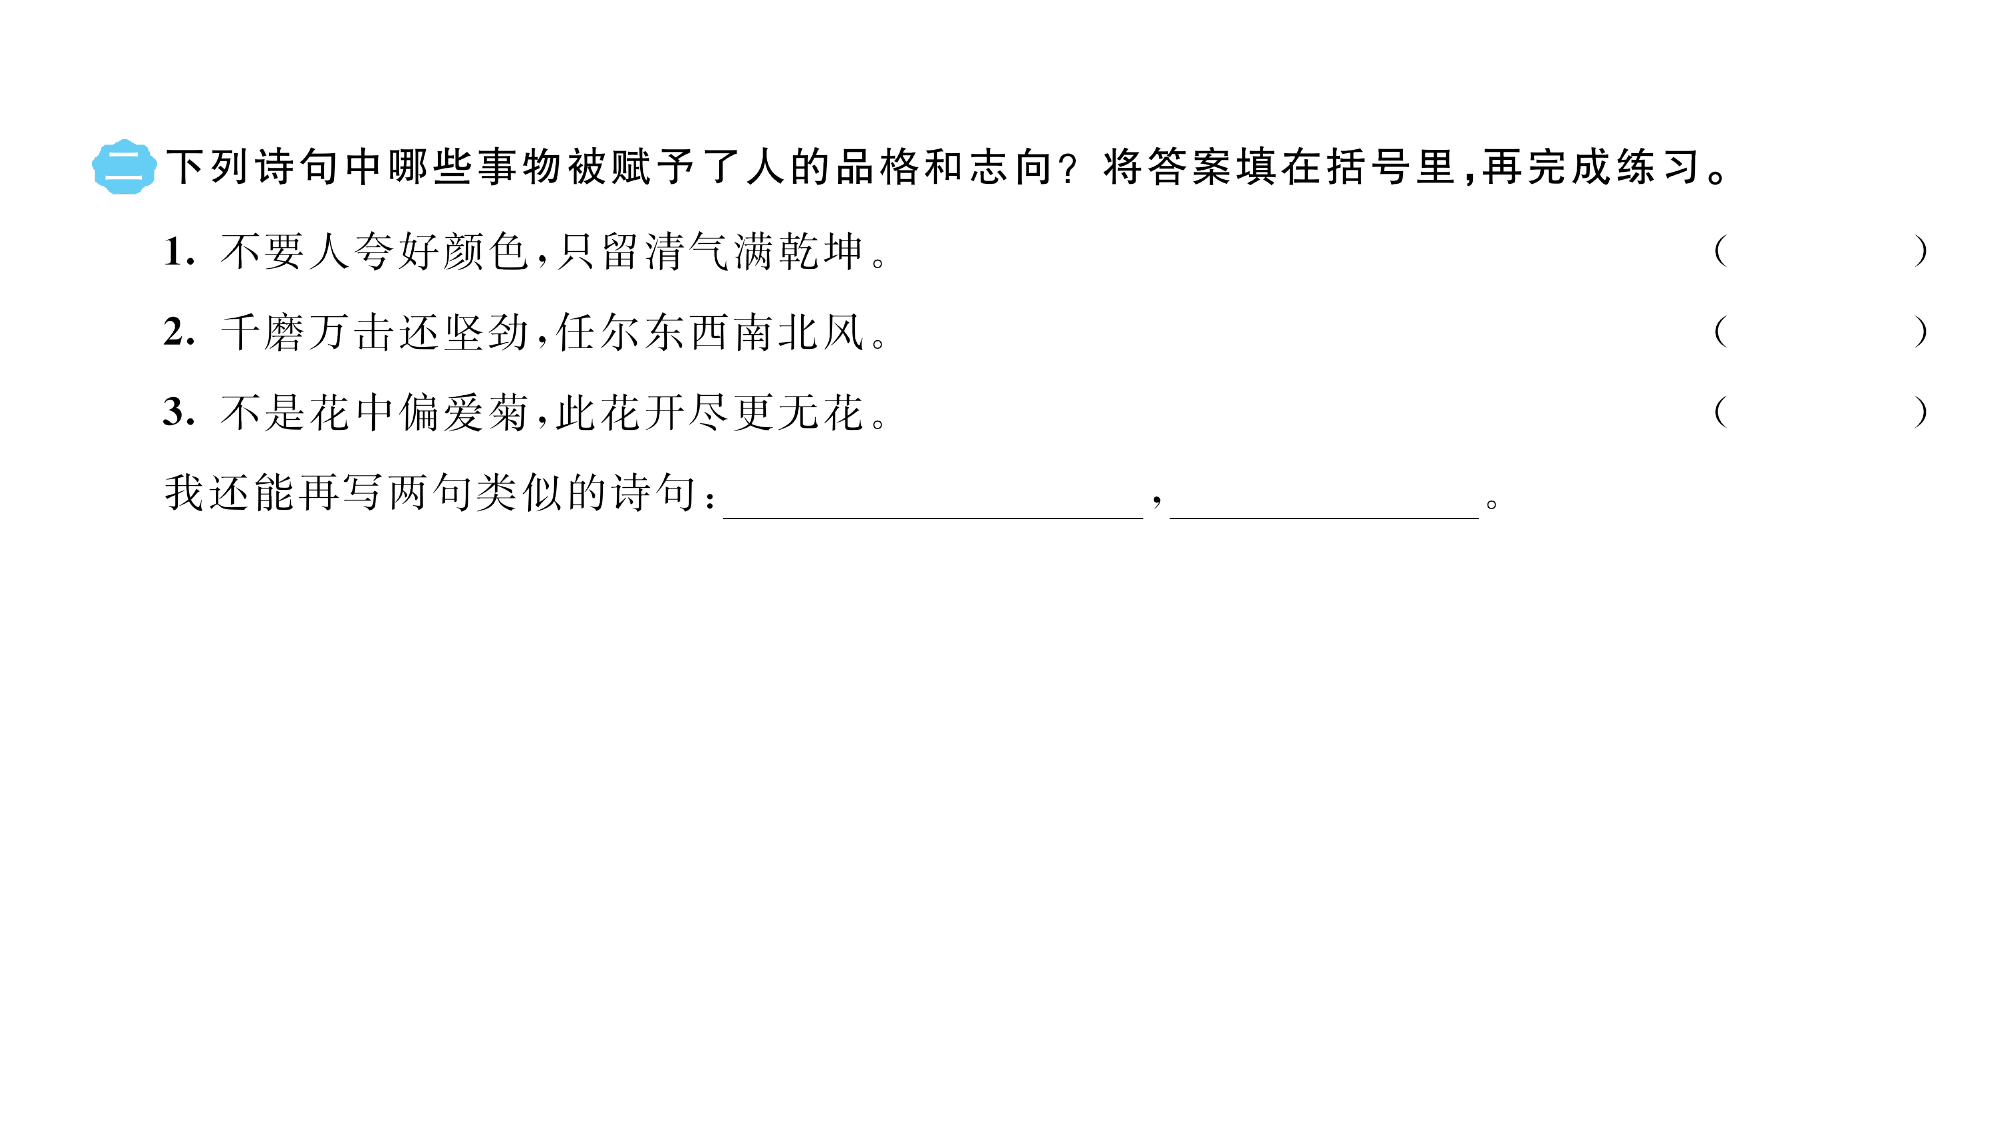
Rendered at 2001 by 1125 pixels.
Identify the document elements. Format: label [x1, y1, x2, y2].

picture [88, 118, 1979, 531]
